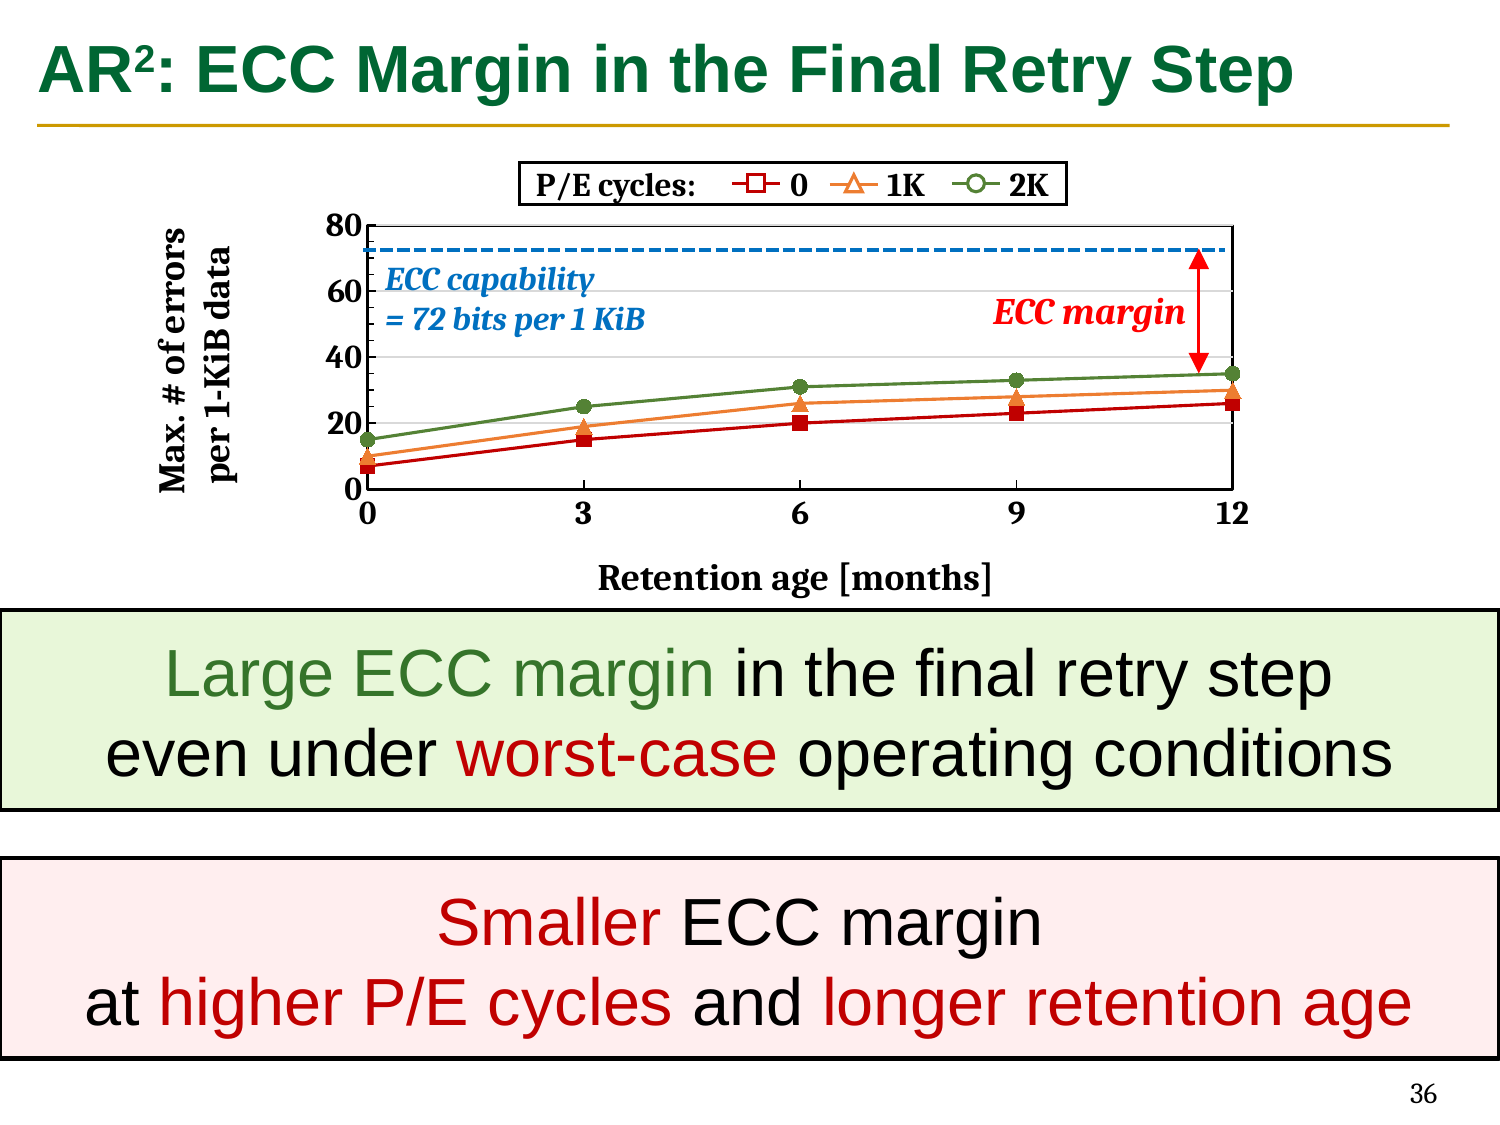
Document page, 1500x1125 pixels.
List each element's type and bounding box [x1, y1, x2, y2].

title [37, 6, 1451, 126]
text_box [0, 608, 1500, 812]
text_box [0, 856, 1500, 1061]
text_box [363, 248, 1226, 374]
text_box [466, 582, 1126, 598]
chart [241, 201, 1259, 582]
text_box [519, 162, 1235, 201]
text_box [146, 137, 237, 594]
slide_number [1101, 1066, 1453, 1118]
